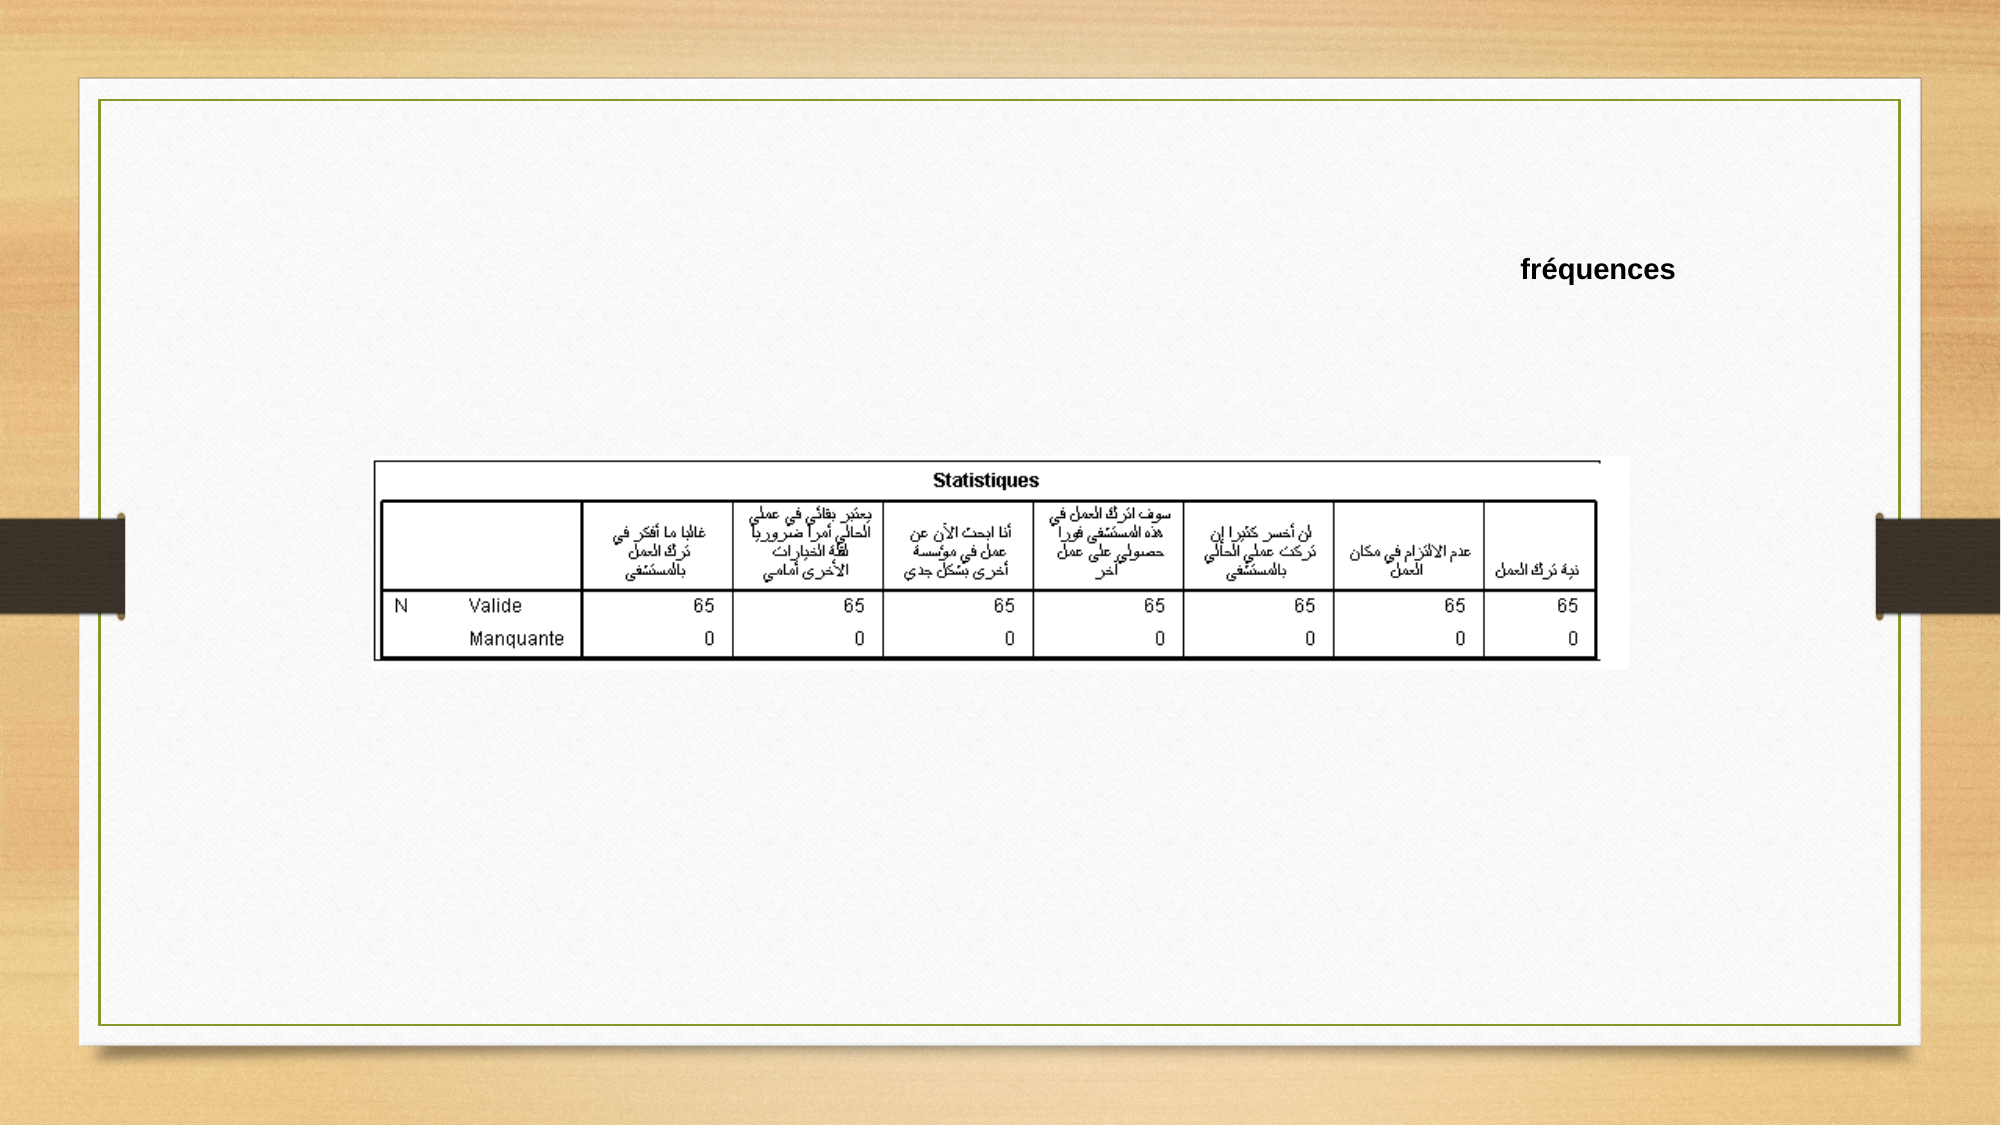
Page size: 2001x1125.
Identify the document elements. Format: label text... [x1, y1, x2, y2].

text_box fréquences [1367, 242, 1691, 293]
picture [0, 0, 2001, 1125]
